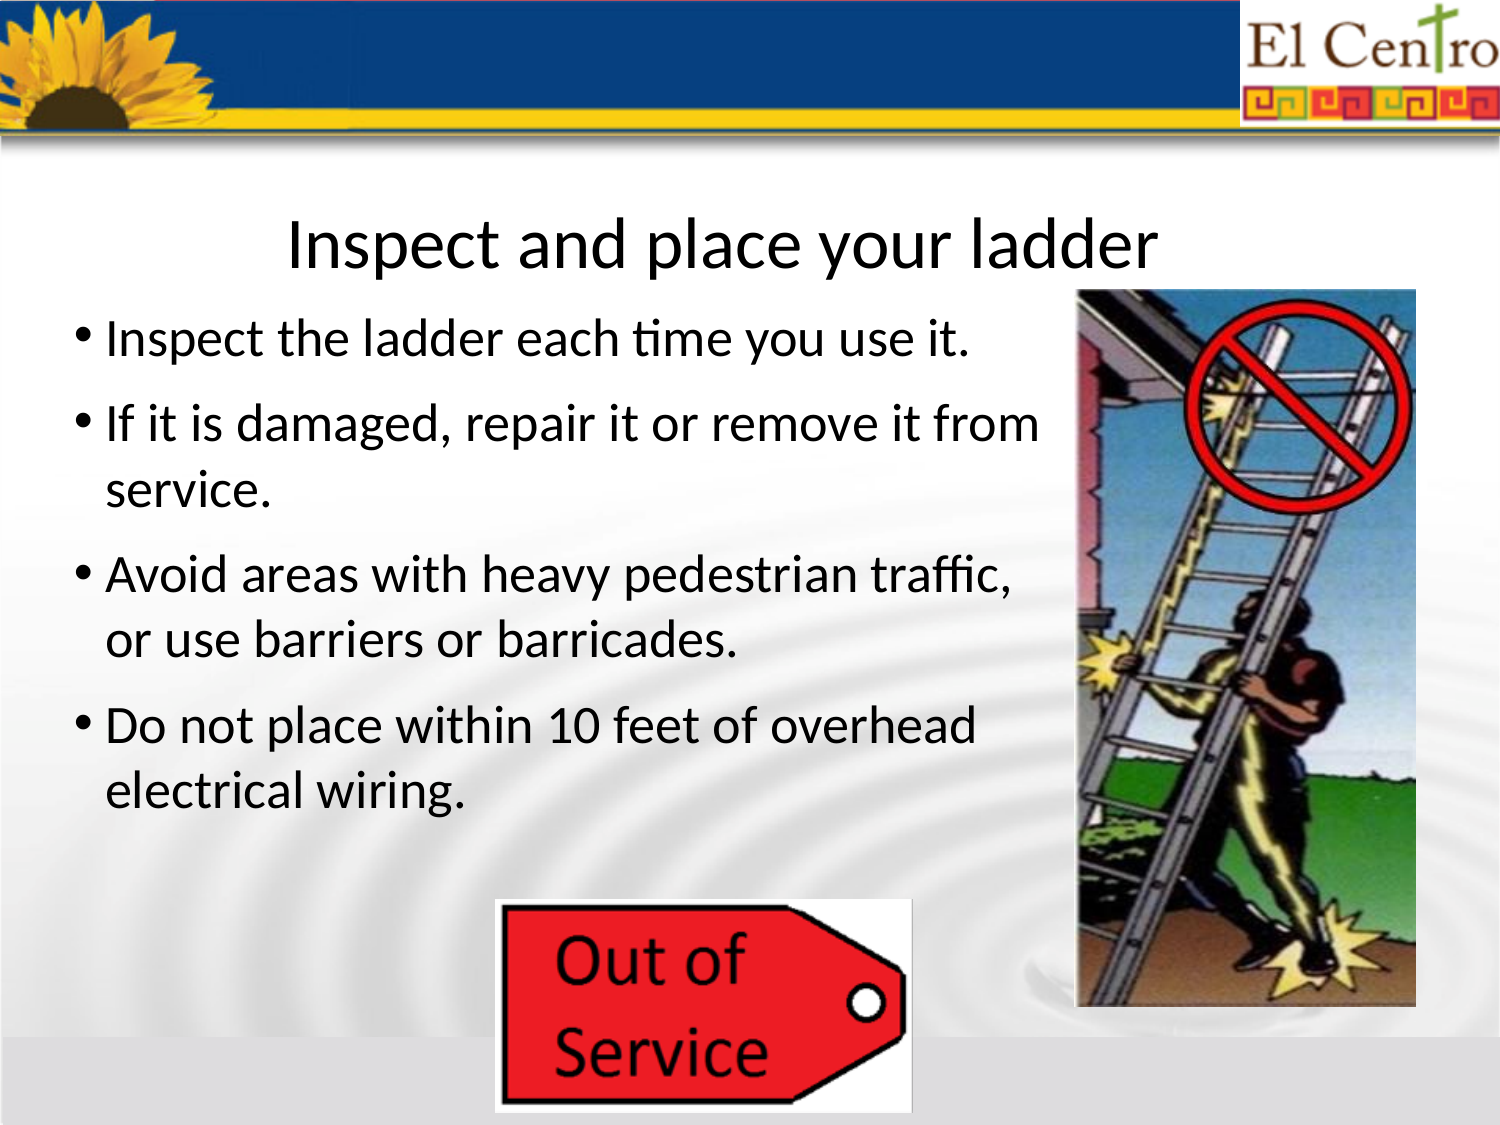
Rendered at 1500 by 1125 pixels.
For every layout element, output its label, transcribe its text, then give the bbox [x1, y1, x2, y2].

list Inspect the ladder each time you use it. If it is damaged, repair it or remove it from service. Avoid areas with heavy pedestrian traffic, or use barriers or barricades. Do not place within 10 feet of overhead electrical wiring. [65, 293, 1064, 920]
picture [0, 0, 1500, 1125]
title Inspect and place your ladder 1 [11, 158, 1489, 322]
